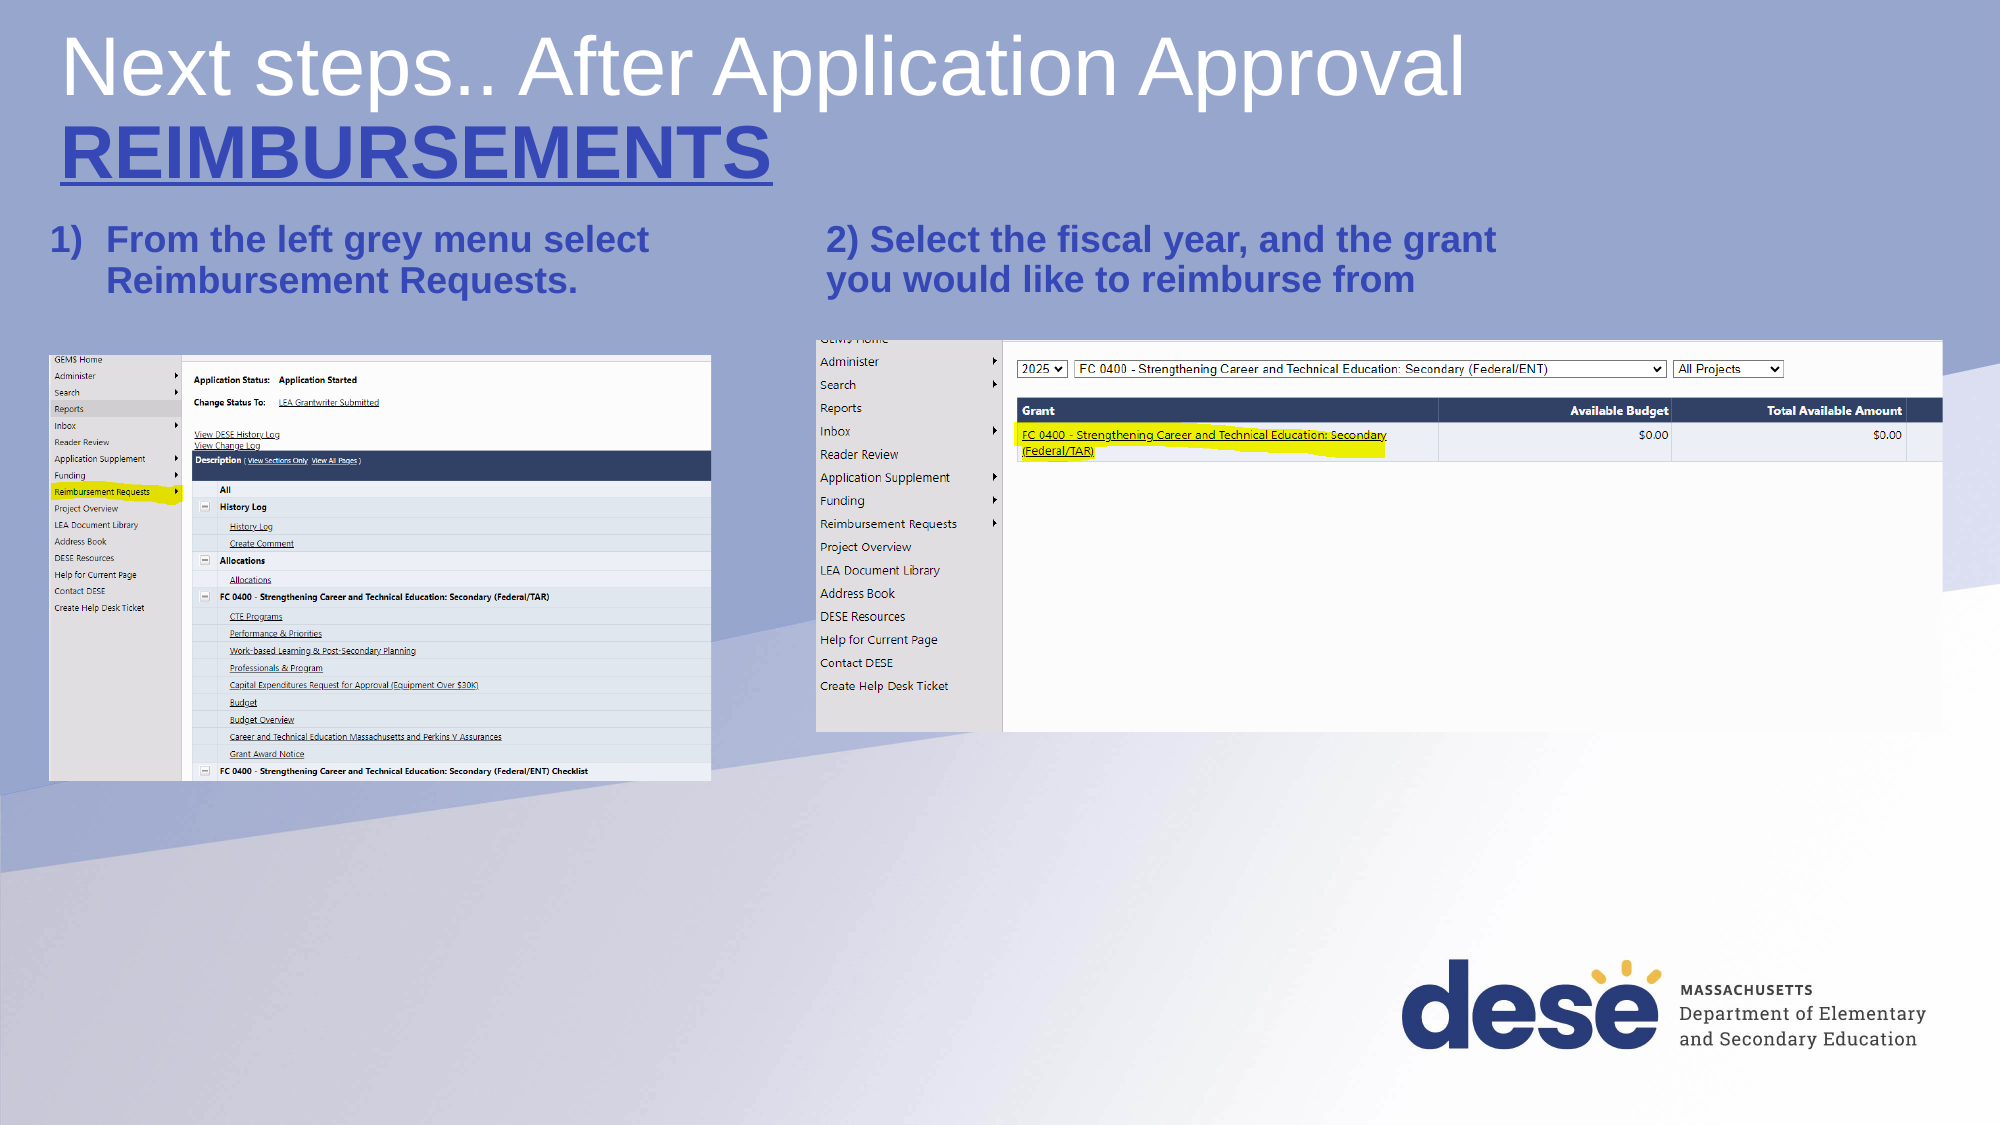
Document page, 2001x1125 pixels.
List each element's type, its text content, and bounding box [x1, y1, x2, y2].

subtitle From the left grey menu select Reimbursement Requests. [34, 213, 738, 442]
text_box Next steps.. After Application Approval REIMBURSEMENTS [45, 0, 1726, 202]
text_box 2) Select the fiscal year, and the grant you would like to reimburse from [811, 212, 1579, 340]
picture [0, 0, 2000, 1125]
